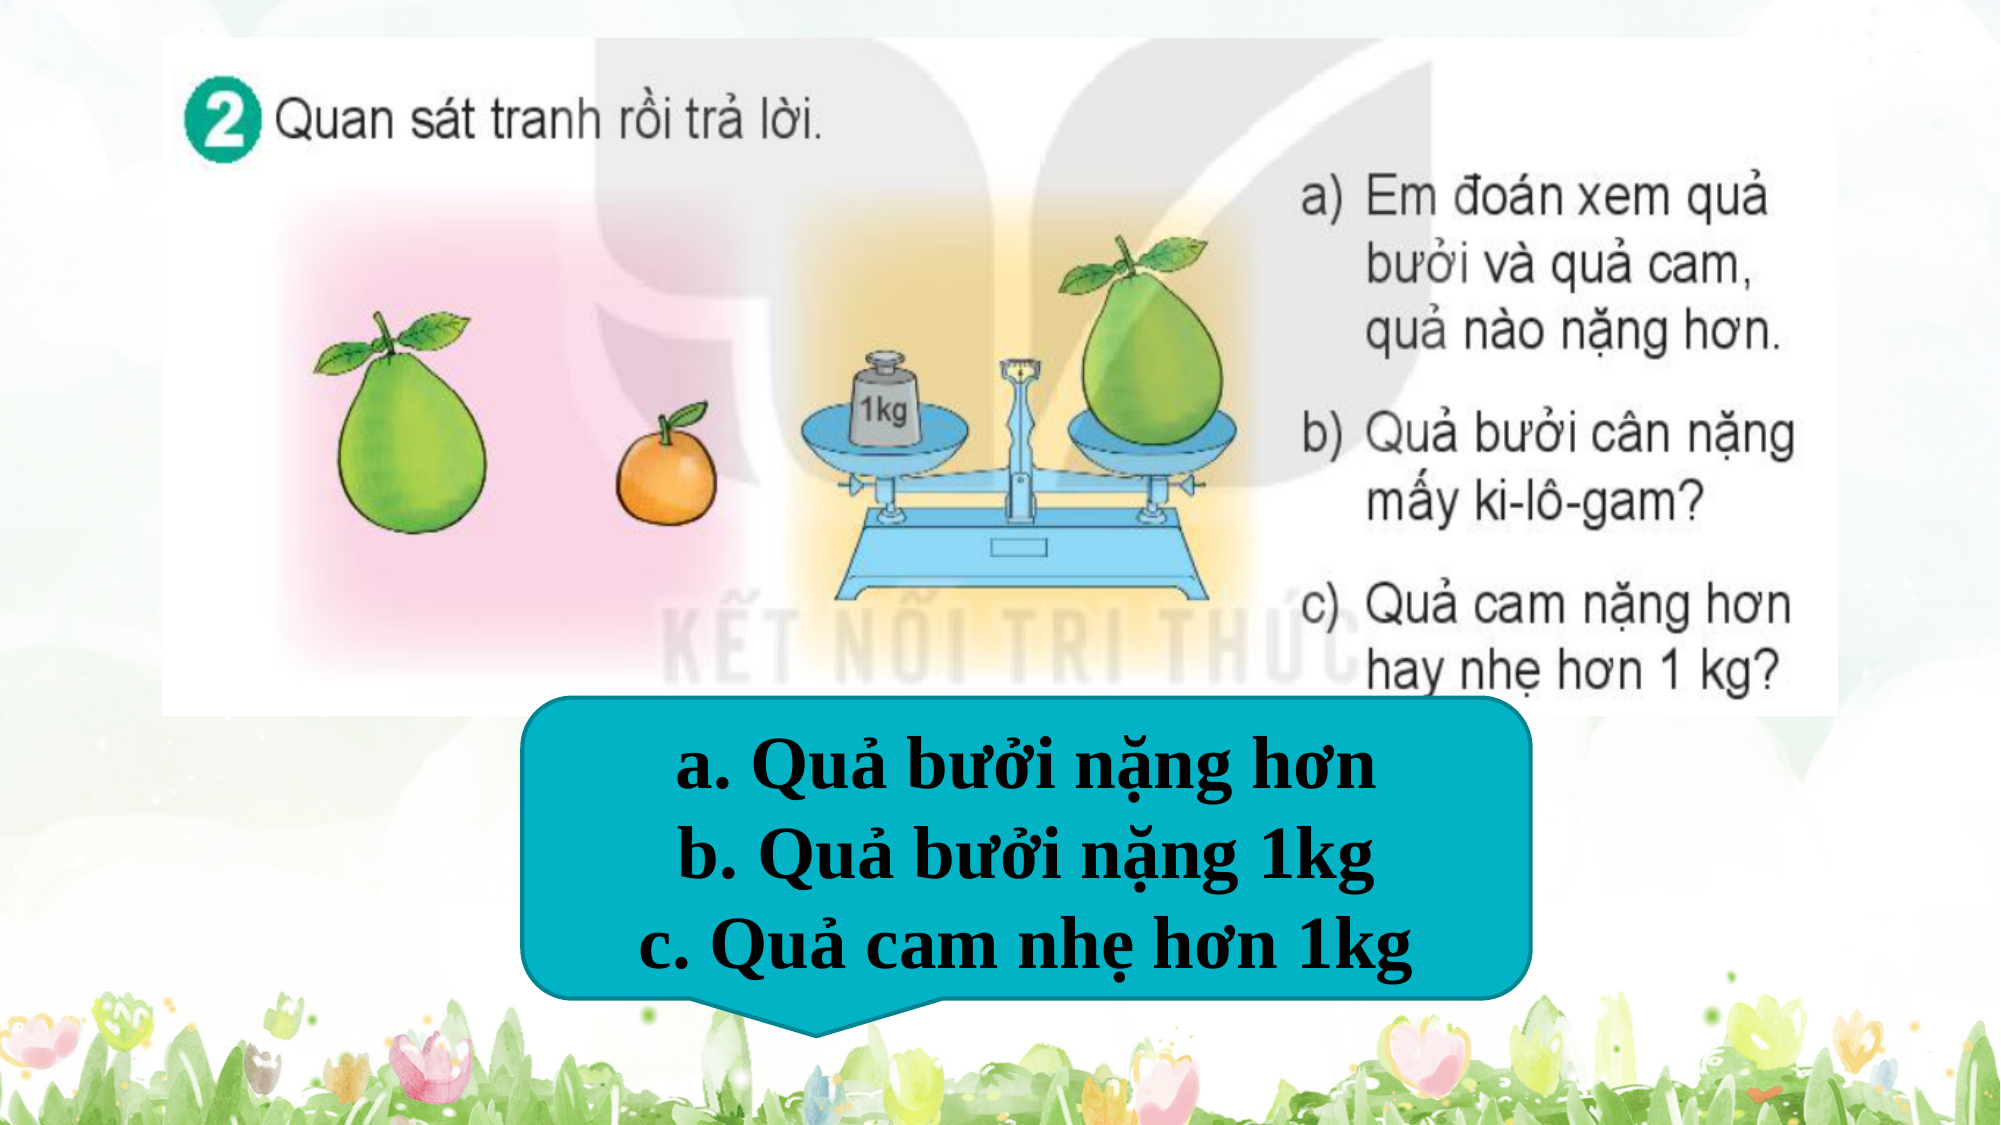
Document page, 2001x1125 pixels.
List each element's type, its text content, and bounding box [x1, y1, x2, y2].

text_box a. Quả bưởi nặng hơn b. Quả bưởi nặng 1kg c. Quả cam nhẹ hơn 1kg [520, 727, 1533, 1039]
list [161, 38, 1839, 716]
picture [0, 0, 2001, 1125]
